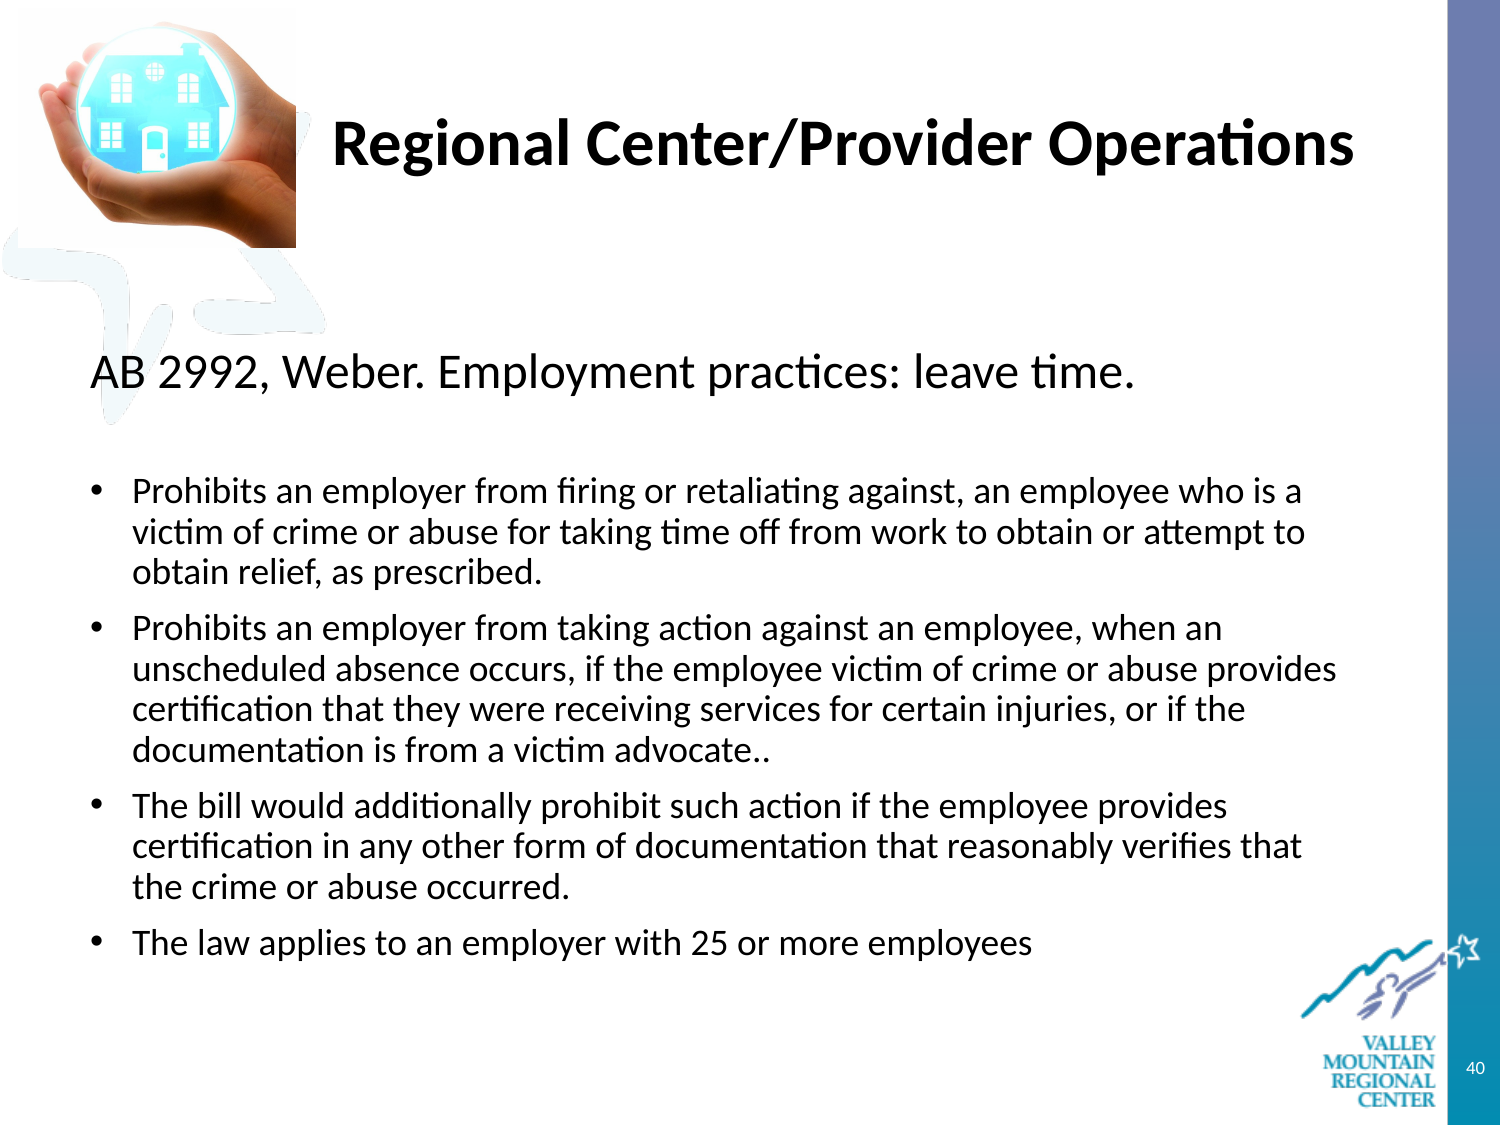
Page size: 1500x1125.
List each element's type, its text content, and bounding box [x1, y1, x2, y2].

list AB 2992, Weber. Employment practices: leave time. Prohibits an employer from firing or retaliating against, an employee who is a victim of crime or abuse for taking time off from work to obtain or attempt to obtain relief, as prescribed. Prohibits an employer from taking action against an employee, when an unscheduled absence occurs, if the employee victim of crime or abuse provides certification that they were receiving services for certain injuries, or if the documentation is from a victim advocate.. The bill would additionally prohibit such action if the employee provides certification in any other form of documentation that reasonably verifies that the crime or abuse occurred. The law applies to an employer with 25 or more employees [75, 262, 1369, 1103]
slide_number 40 [1445, 1009, 1500, 1125]
picture [18, 8, 296, 248]
title Regional Center/Provider Operations [299, 45, 1371, 233]
